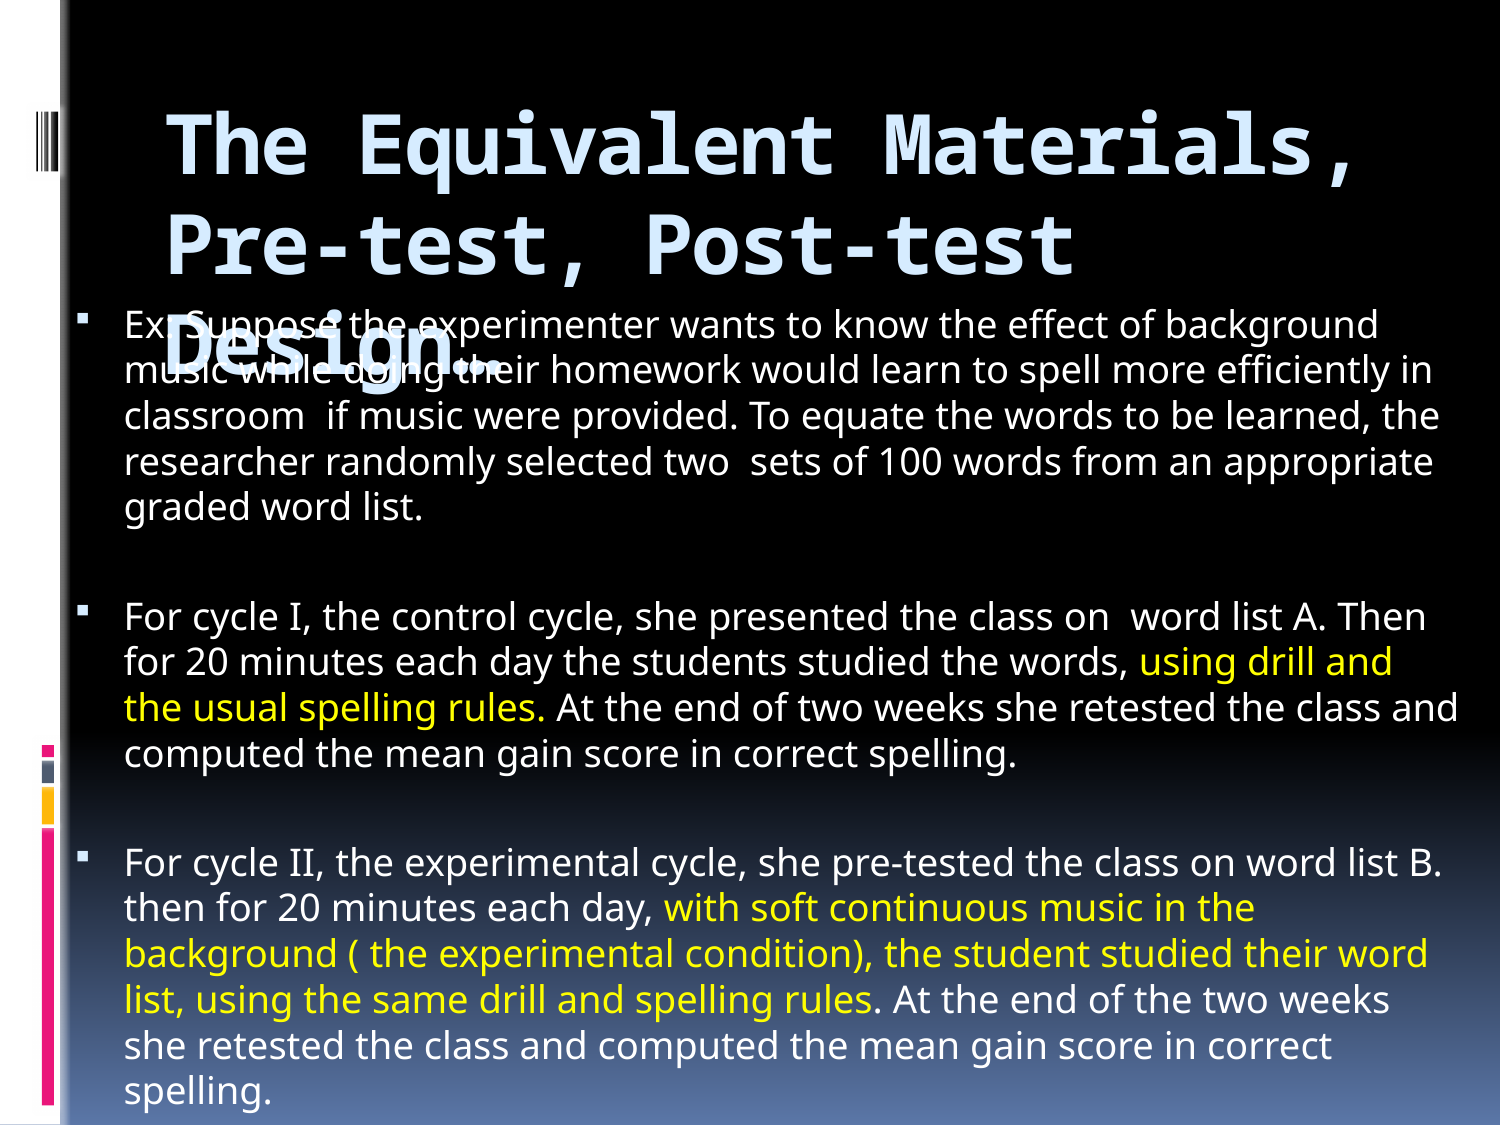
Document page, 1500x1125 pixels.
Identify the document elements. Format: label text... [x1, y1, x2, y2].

title The Equivalent Materials, Pre-test, Post-test Design… [150, 83, 1425, 234]
list Ex: Suppose the experimenter wants to know the effect of background music while doing their homework would learn to spell more efficiently in classroom if music were provided. To equate the words to be learned, the researcher randomly selected two sets of 100 words from an appropriate graded word list. For cycle I, the control cycle, she presented the class on word list A. Then for 20 minutes each day the students studied the words, using drill and the usual spelling rules. At the end of two weeks she retested the class and computed the mean gain score in correct spelling. For cycle II, the experimental cycle, she pre-tested the class on word list B. then for 20 minutes each day, with soft continuous music in the background ( the experimental condition), the student studied their word list, using the same drill and spelling rules. At the end of the two weeks she retested the class and computed the mean gain score in correct spelling. [50, 292, 1475, 1125]
